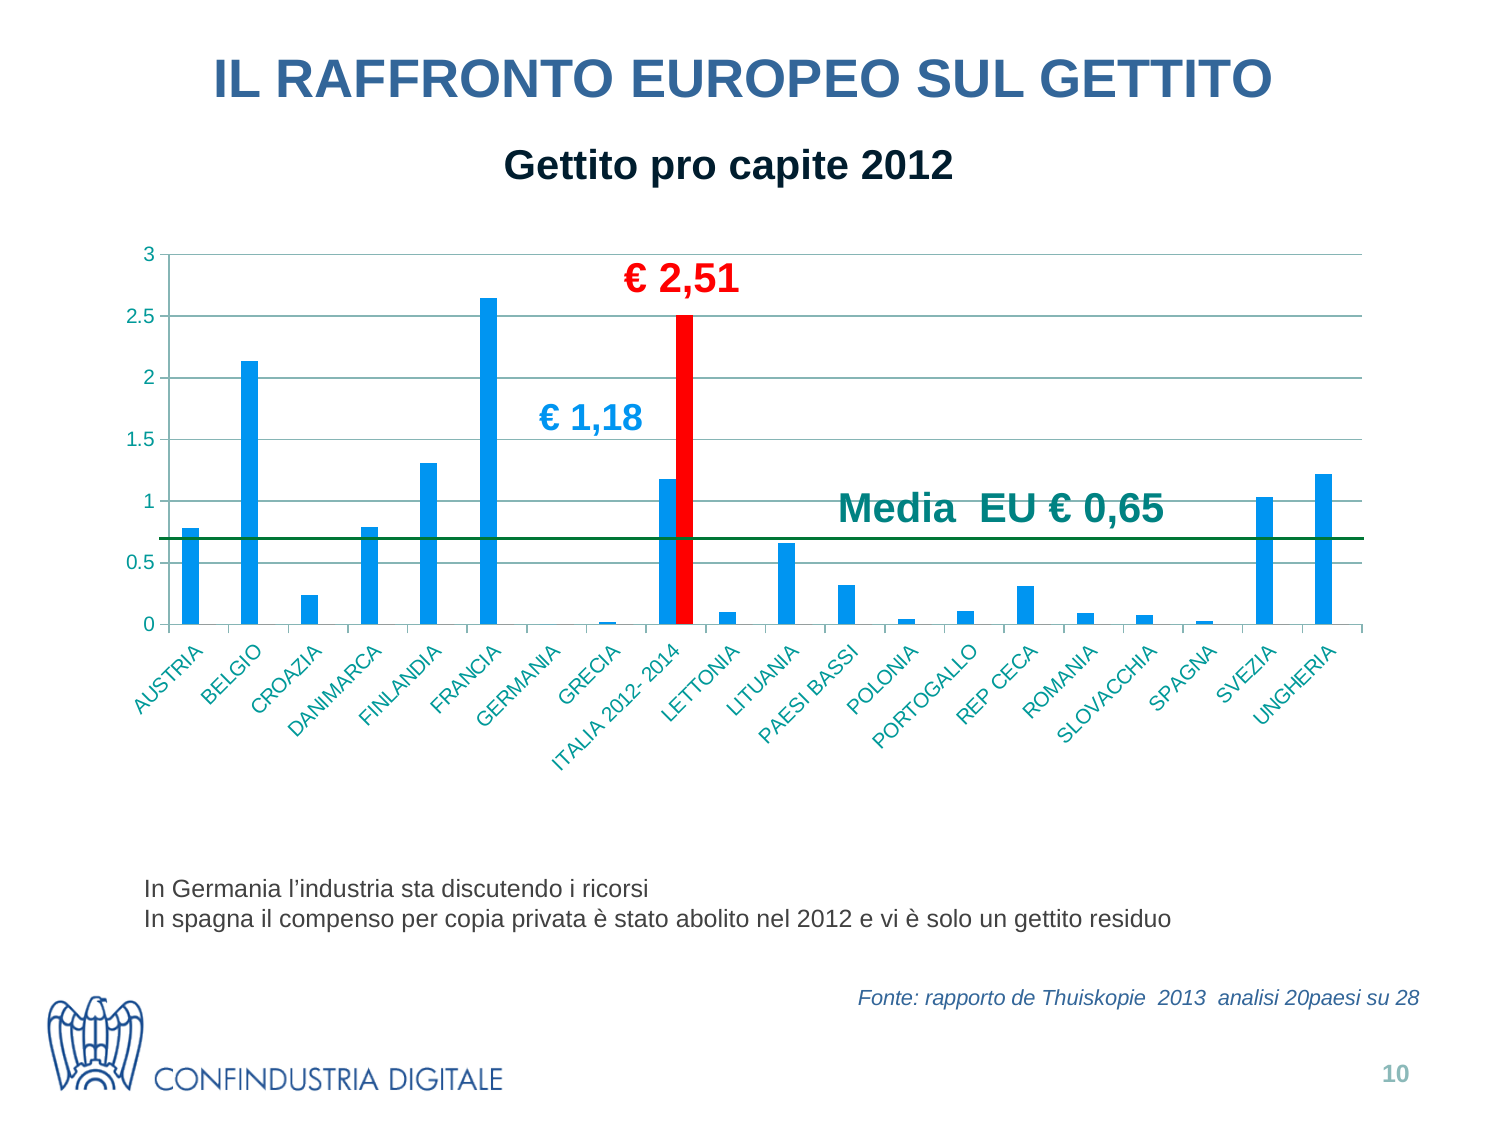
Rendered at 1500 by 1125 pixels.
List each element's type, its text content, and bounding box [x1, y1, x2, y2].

text_box IL RAFFRONTO EUROPEO SUL GETTITO [17, 36, 1471, 116]
chart [100, 231, 1389, 788]
picture [41, 987, 513, 1096]
text_box Gettito pro capite 2012 [488, 130, 969, 196]
slide_number 9 [1074, 1042, 1425, 1103]
text_box Fonte: rapporto de Thuiskopie 2013 analisi 20paesi su 28 [348, 976, 1435, 1018]
text_box In Germania l’industria sta discutendo i ricorsi In spagna il compenso per copia privata è stato abolito nel 2012 e vi è solo un gettito residuo [129, 864, 1435, 940]
